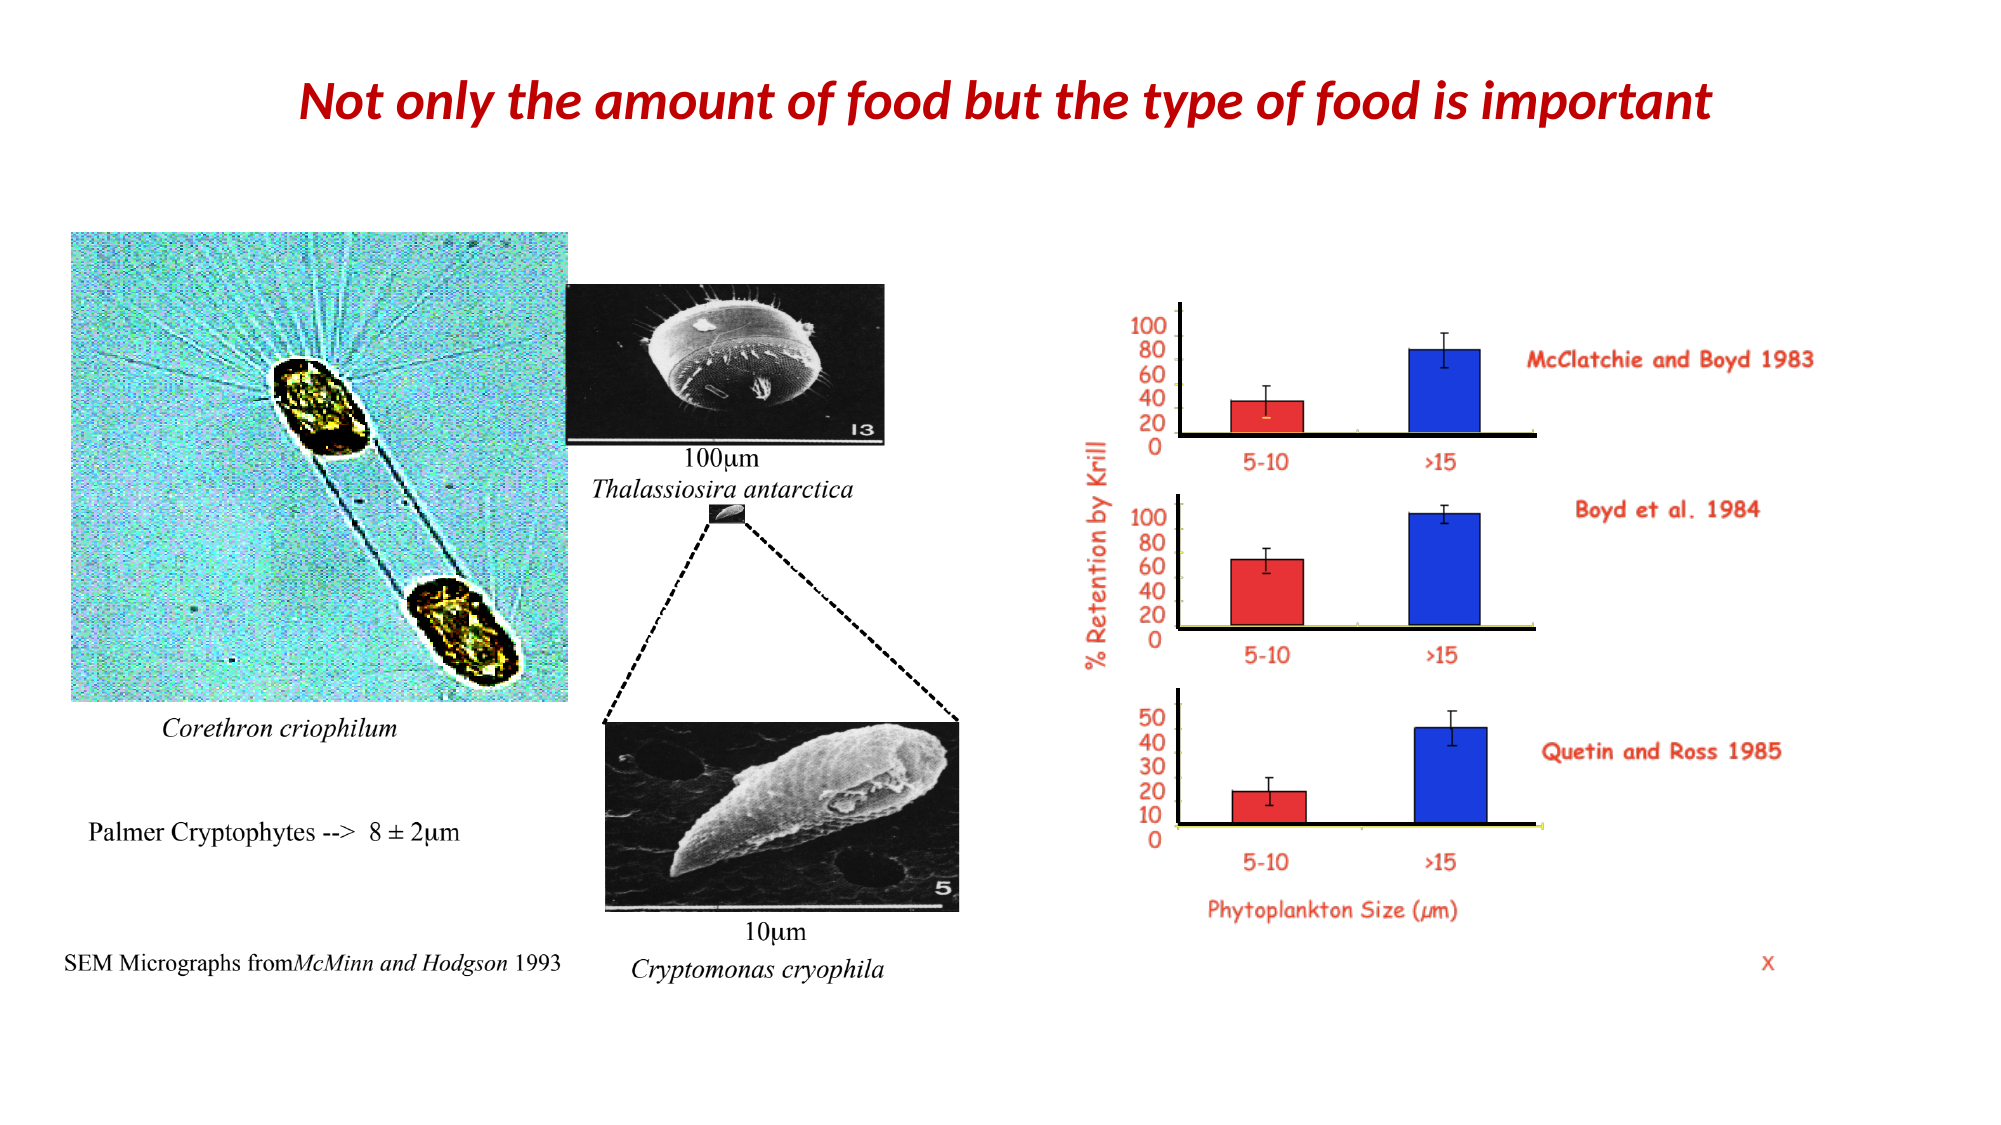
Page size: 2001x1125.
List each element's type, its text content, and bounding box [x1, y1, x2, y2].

text_box Not only the amount of food but the type of food is important [79, 56, 1921, 139]
picture [52, 232, 960, 989]
text_box [1033, 216, 1933, 981]
picture [1072, 302, 1823, 980]
text_box [45, 225, 960, 981]
